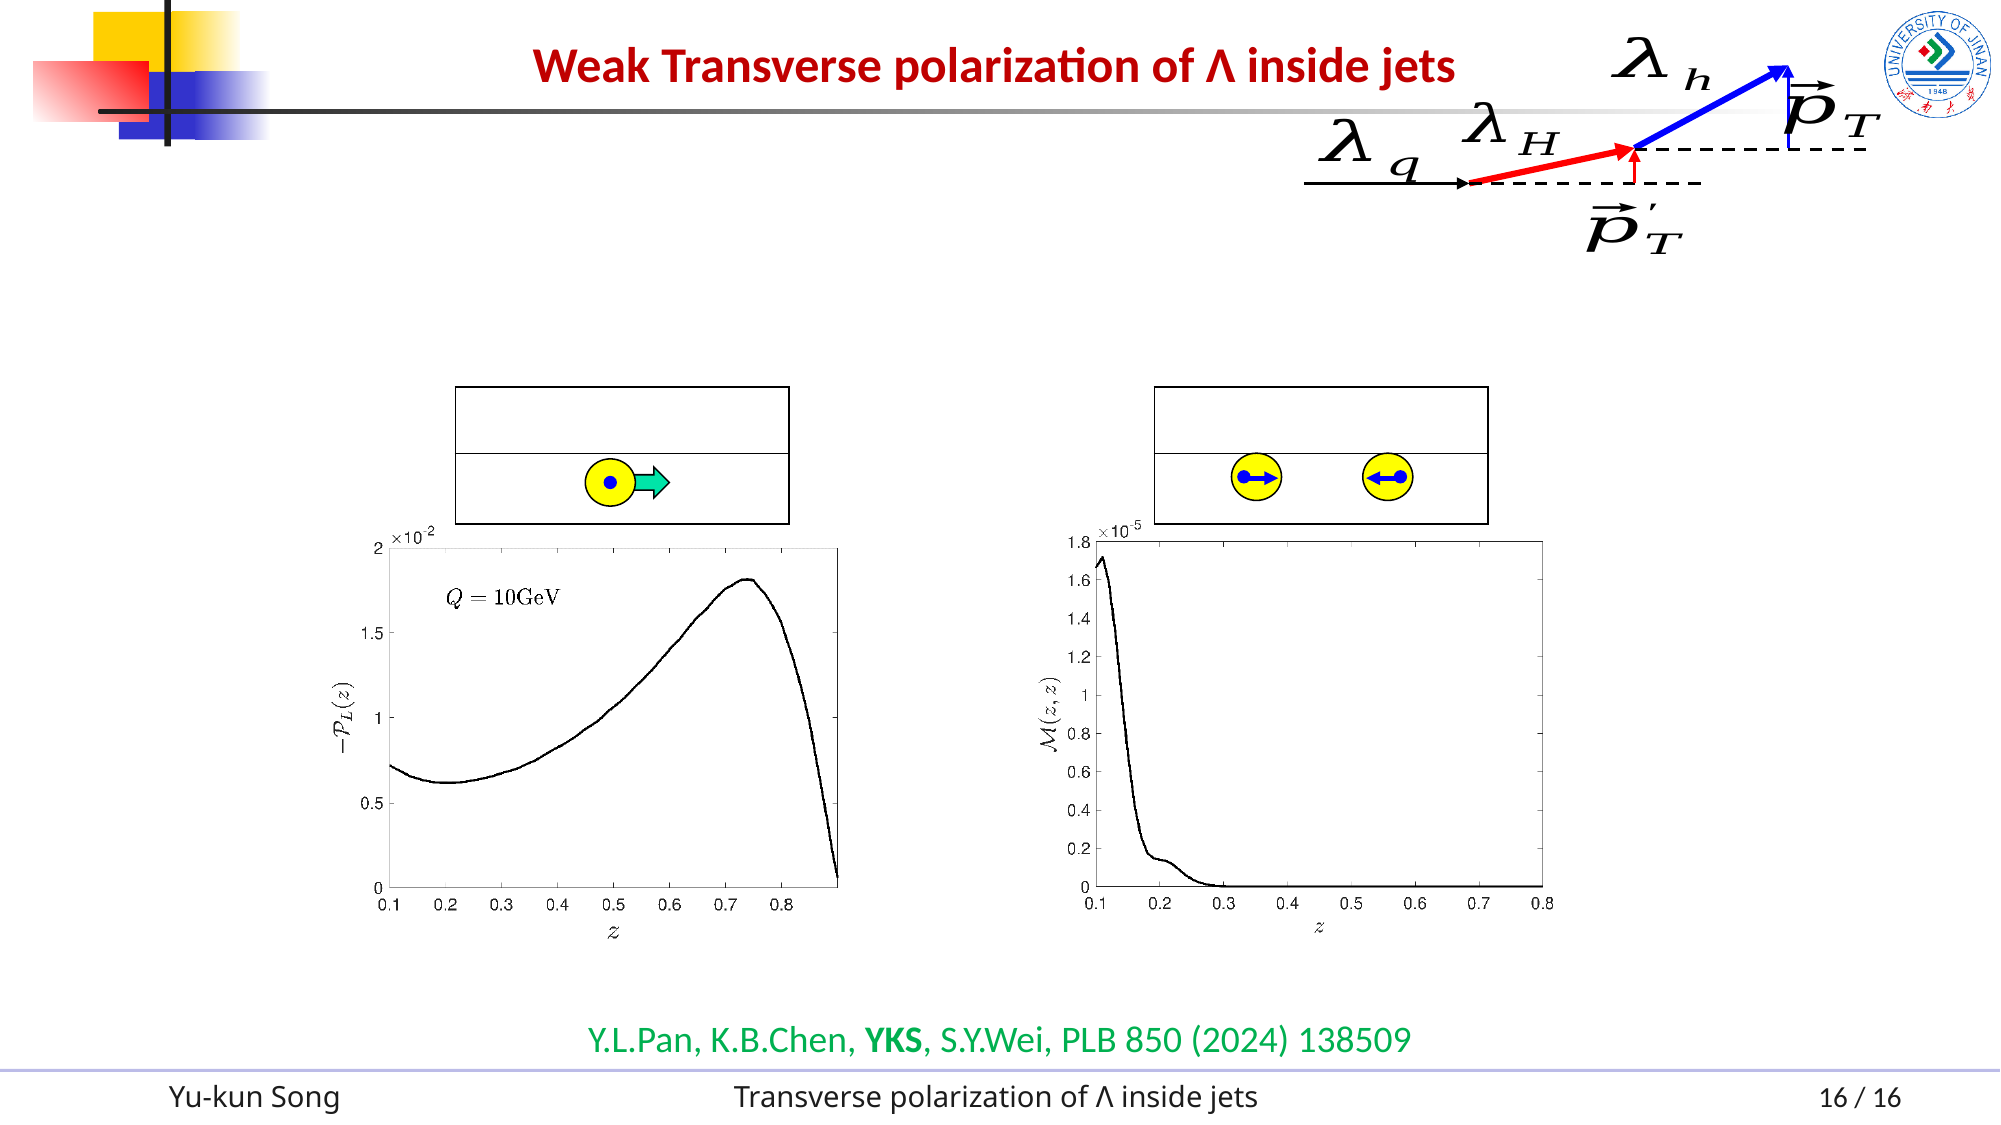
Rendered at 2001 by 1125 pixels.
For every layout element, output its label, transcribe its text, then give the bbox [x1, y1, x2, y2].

title Weak Transverse polarization of Λ inside jets [50, 0, 1950, 126]
picture [331, 525, 839, 939]
picture [1950, 11, 1991, 118]
picture [1038, 518, 1553, 933]
slide_number 15 / 16 [1500, 1070, 1917, 1121]
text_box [585, 458, 670, 507]
text_box Y.L.Pan, K.B.Chen, YKS, S.Y.Wei, PLB 850 (2024) 138509 [403, 1007, 1596, 1068]
slide_number Yu-kun Song [154, 1070, 571, 1121]
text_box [1303, 31, 1885, 262]
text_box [1231, 452, 1414, 501]
footer Transverse polarization of Λ inside jets [604, 1070, 1396, 1121]
